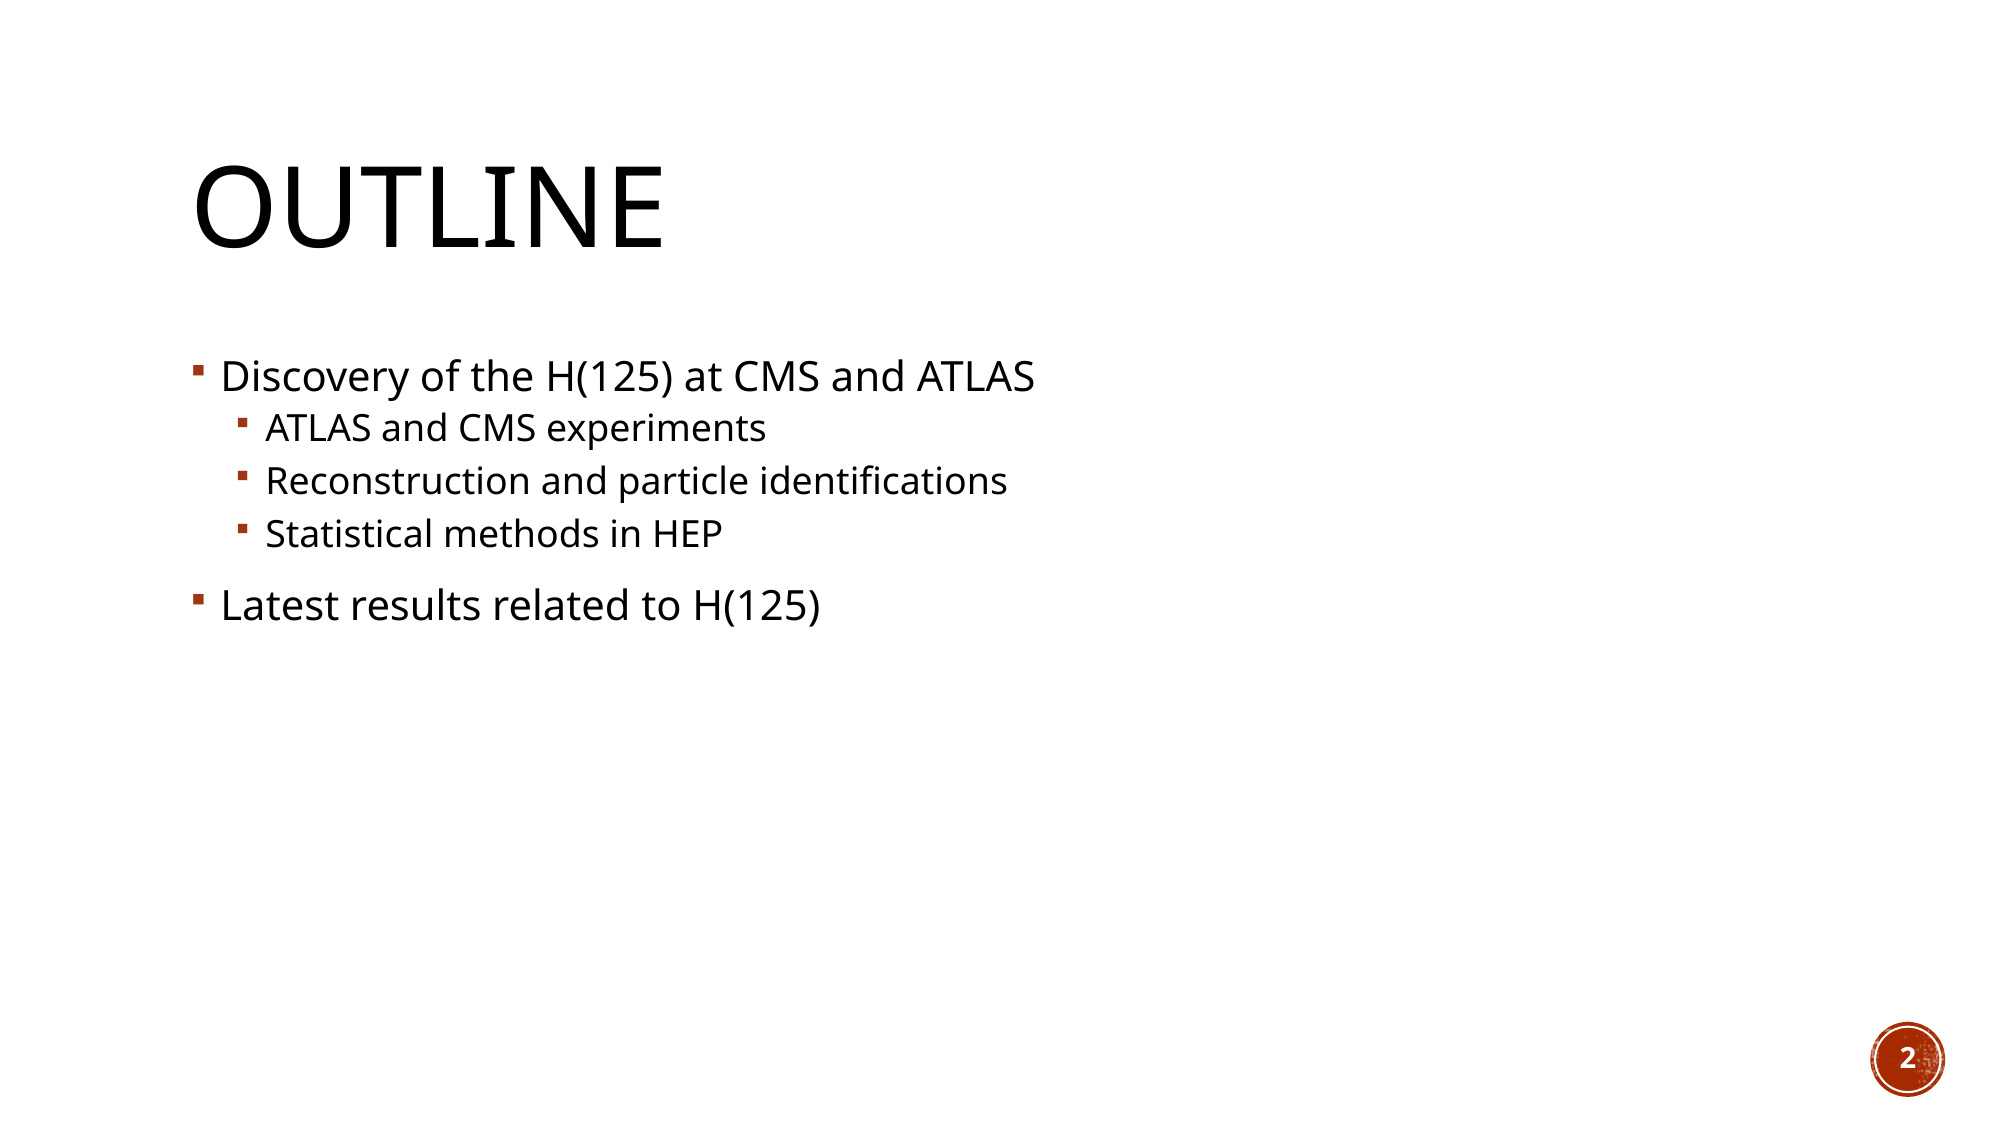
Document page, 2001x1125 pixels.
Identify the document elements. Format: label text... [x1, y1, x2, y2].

slide_number 2 [1855, 1028, 1961, 1089]
list Discovery of the H(125) at CMS and ATLAS ATLAS and CMS experiments Reconstruction and particle identifications Statistical methods in HEP Latest results related to H(125) [175, 348, 1826, 1013]
title Outline [175, 79, 1826, 344]
